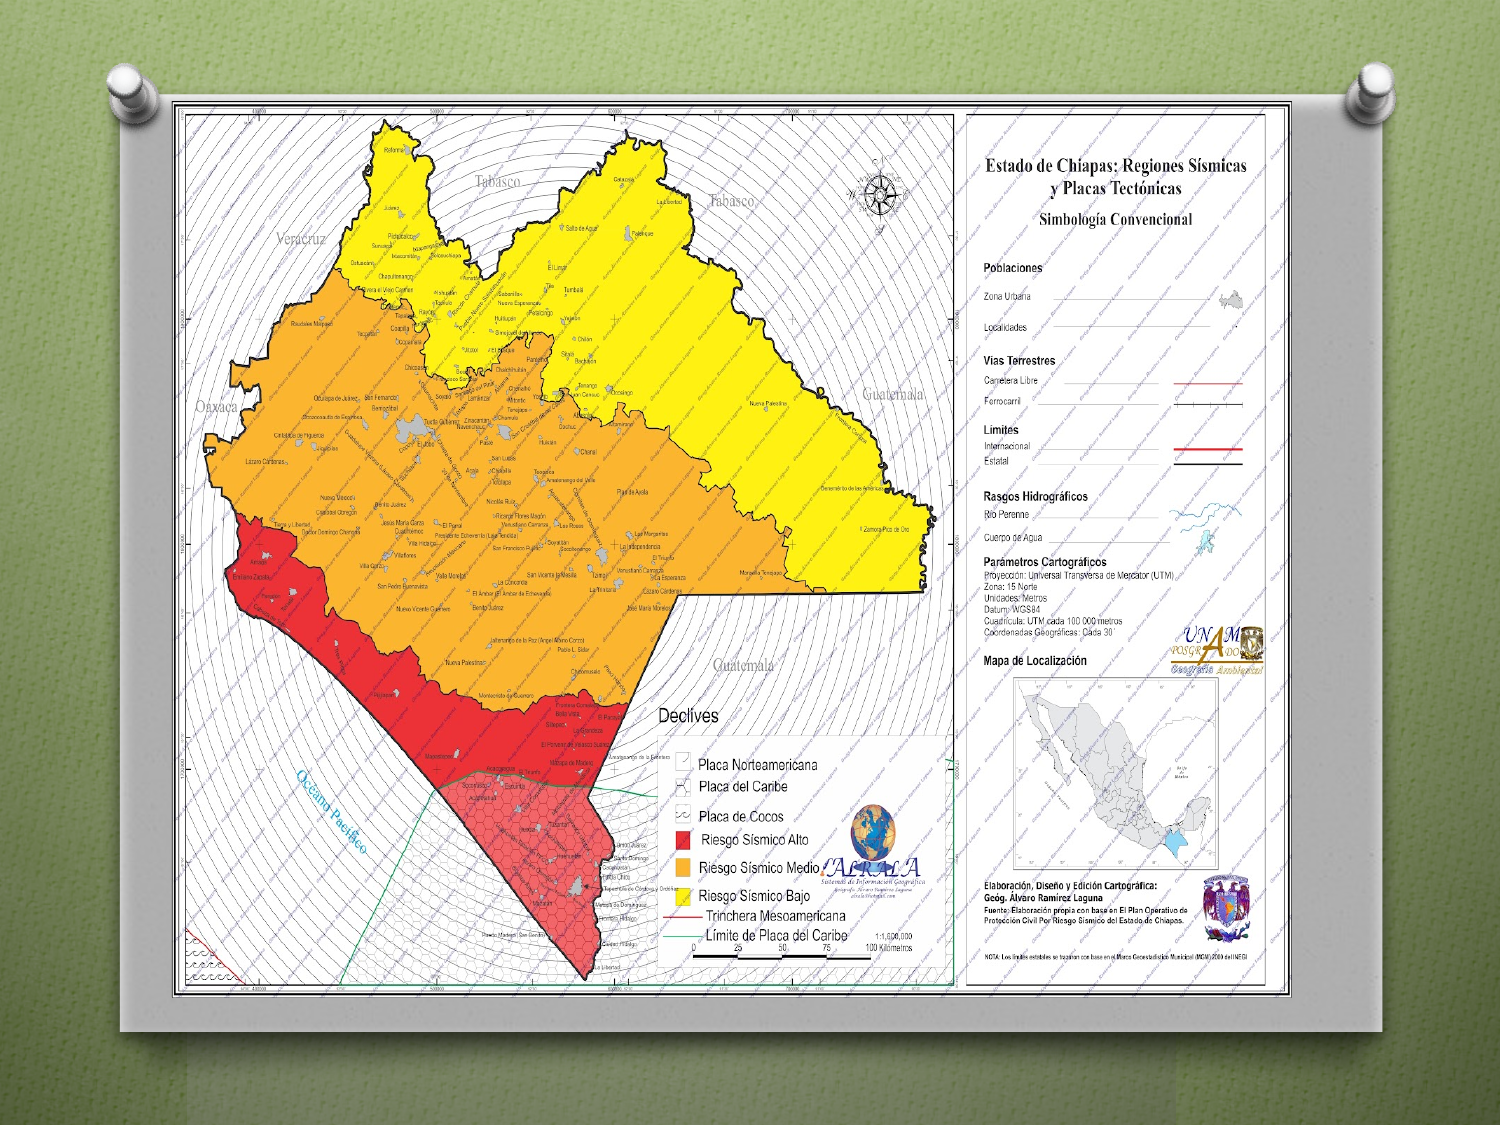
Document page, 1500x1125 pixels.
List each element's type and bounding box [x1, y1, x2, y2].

picture [75, 29, 198, 153]
list [170, 101, 1292, 999]
picture [1317, 35, 1439, 156]
